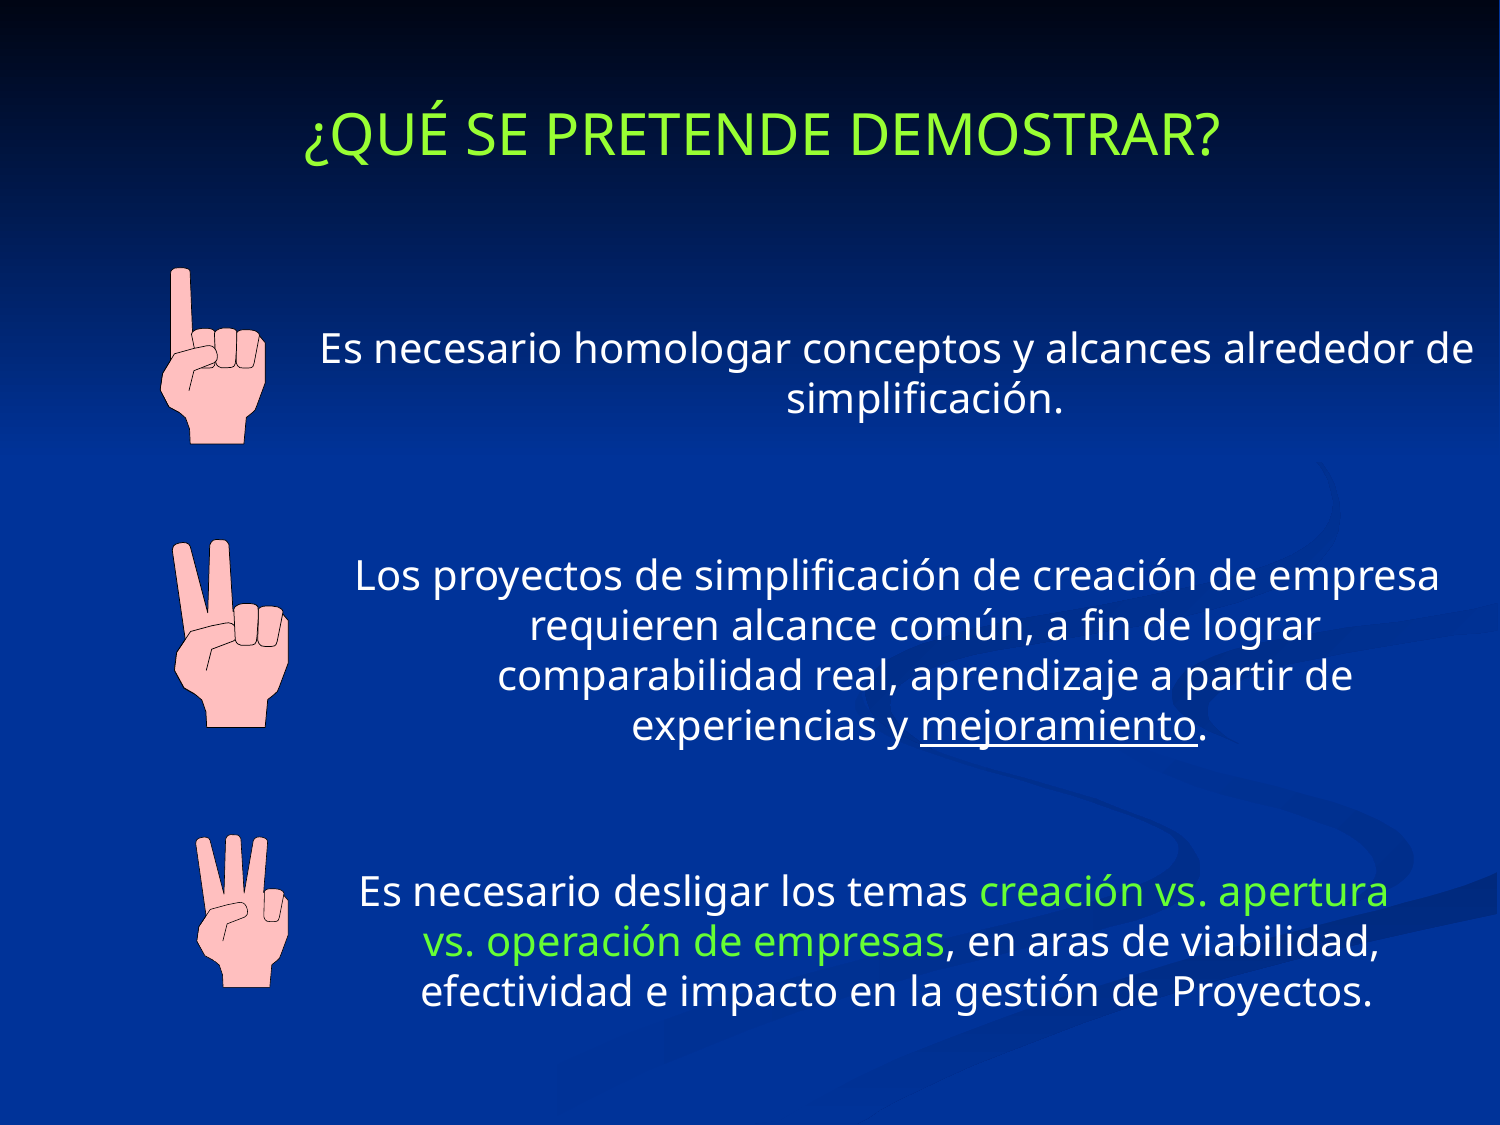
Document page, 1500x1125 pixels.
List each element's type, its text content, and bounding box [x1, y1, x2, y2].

text_box ¿QUÉ SE PRETENDE DEMOSTRAR? [289, 90, 1252, 175]
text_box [159, 266, 1500, 445]
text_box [194, 833, 1436, 1024]
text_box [170, 491, 1471, 807]
